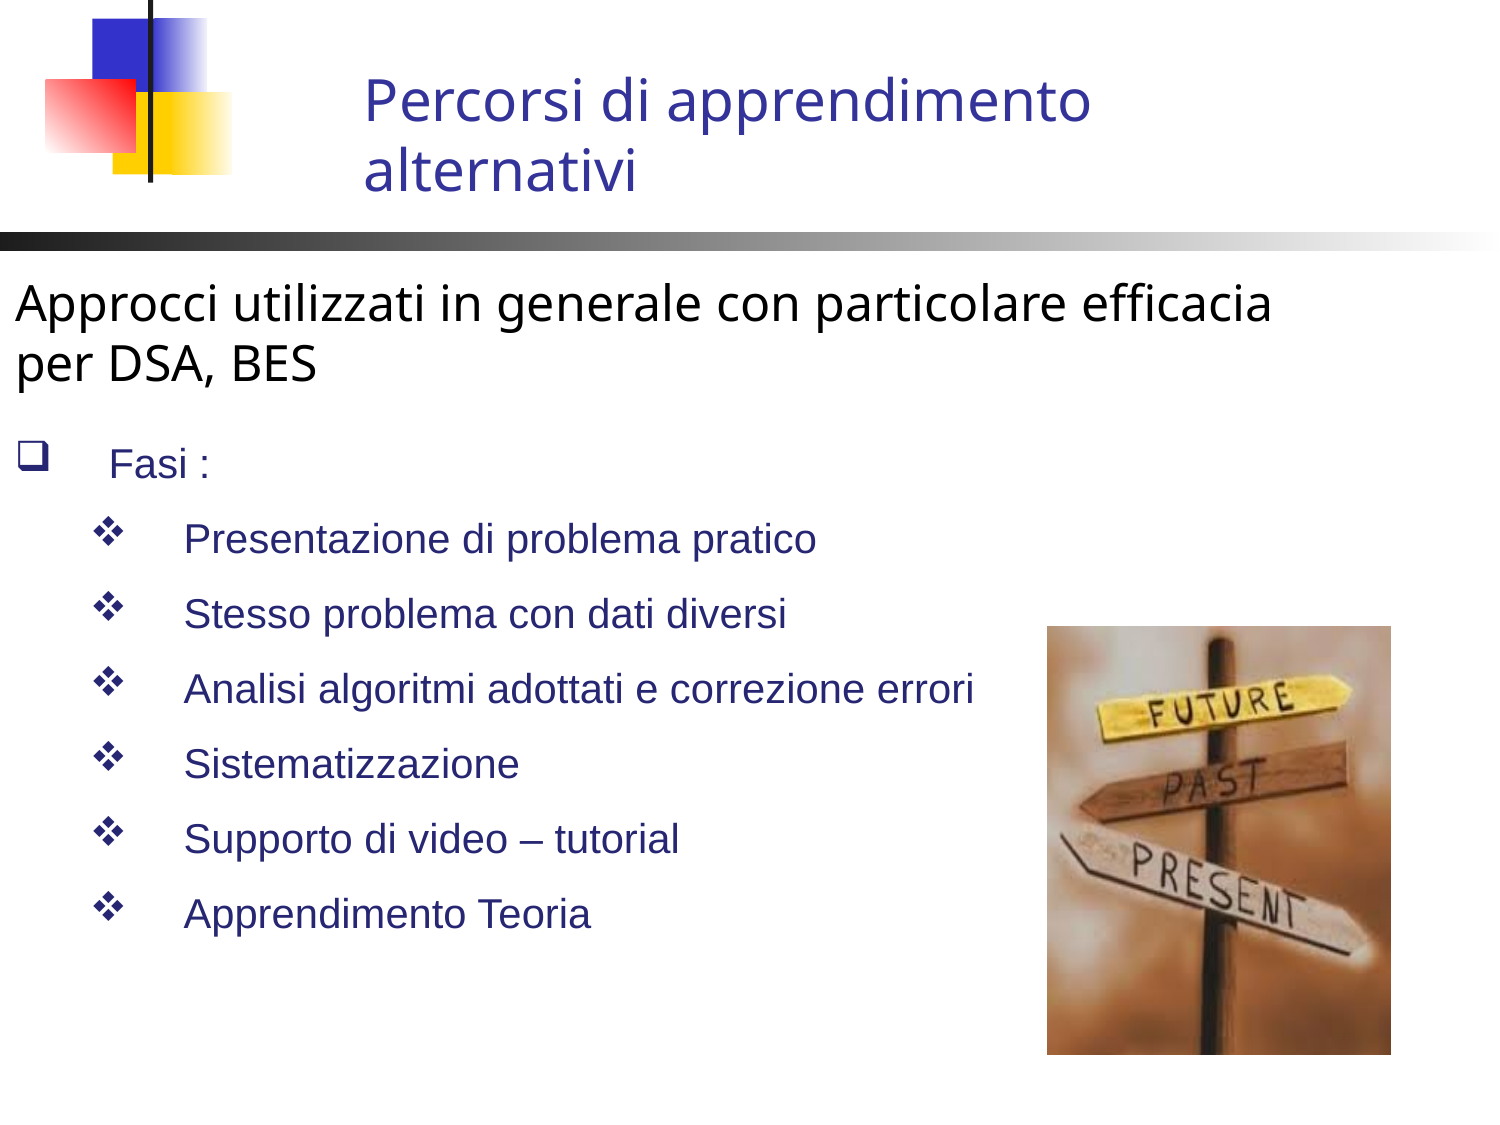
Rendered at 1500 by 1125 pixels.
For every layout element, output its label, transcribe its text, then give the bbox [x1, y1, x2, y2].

subtitle Approcci utilizzati in generale con particolare efficacia per DSA, BES [0, 263, 1341, 402]
text_box Fasi : Presentazione di problema pratico Stesso problema con dati diversi Analisi algoritmi adottati e correzione errori Sistematizzazione Supporto di video – tutorial Apprendimento Teoria [0, 404, 1050, 944]
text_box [0, 0, 1500, 252]
picture [1046, 626, 1391, 1056]
